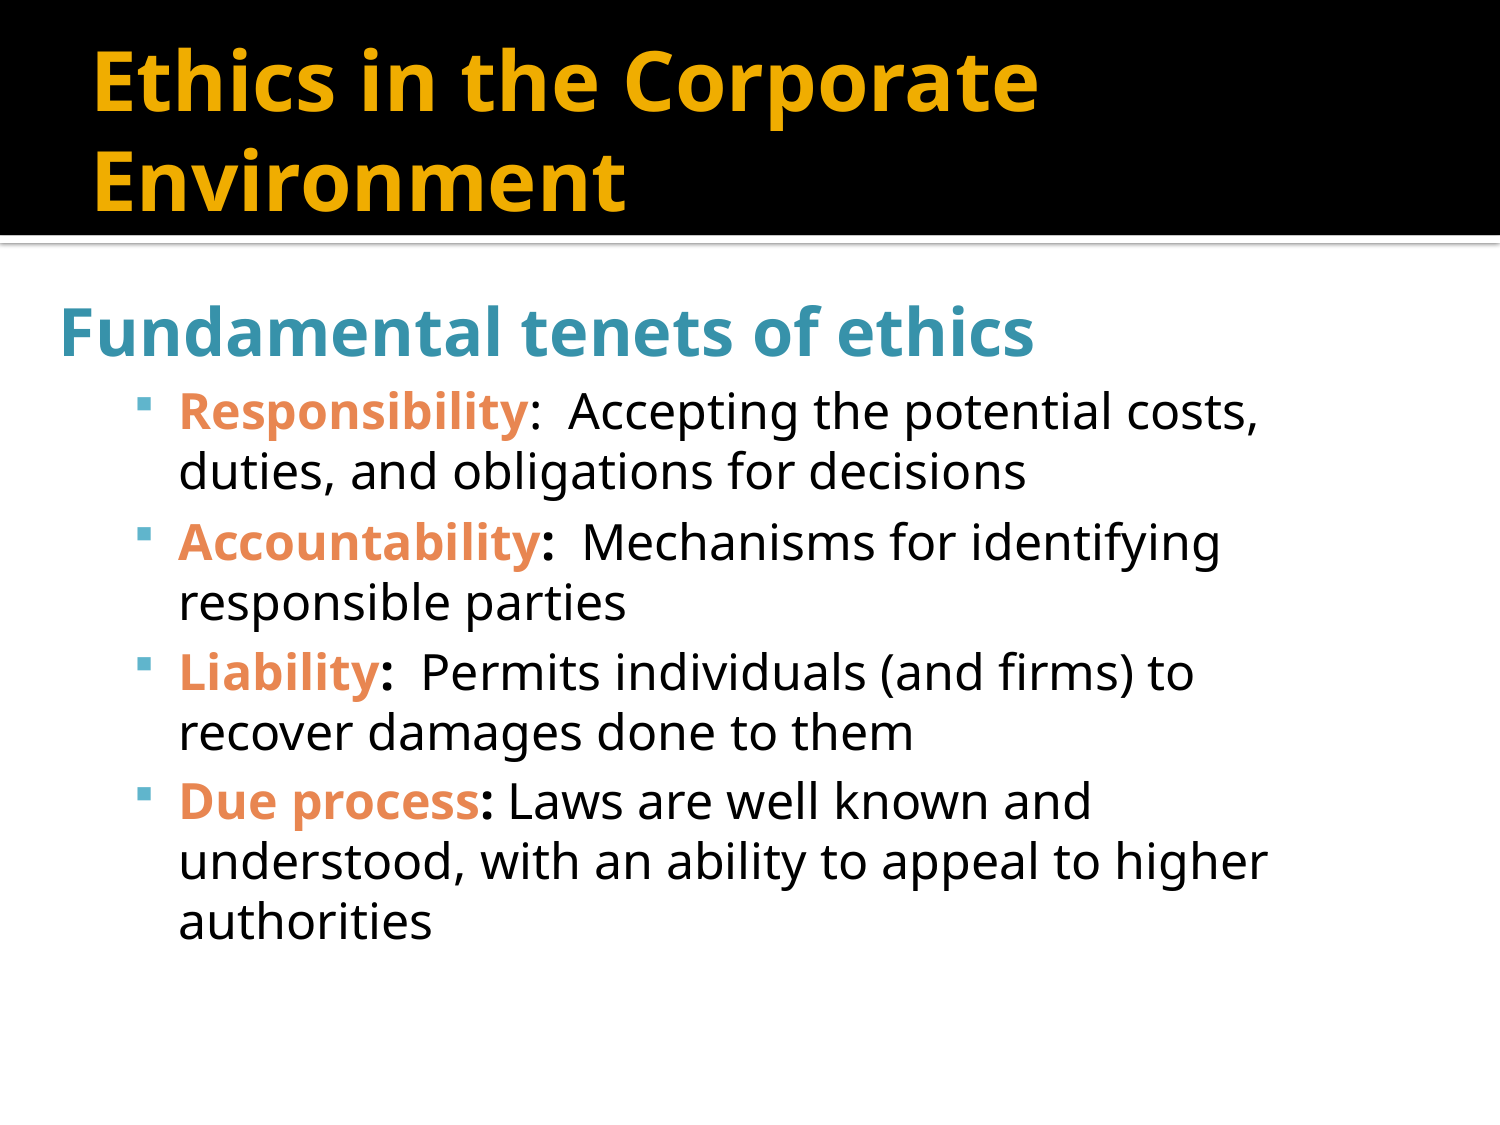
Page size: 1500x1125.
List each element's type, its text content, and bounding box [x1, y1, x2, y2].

title Ethics in the Corporate Environment [75, 25, 1425, 231]
list Fundamental tenets of ethics Responsibility: Accepting the potential costs, duties, and obligations for decisions Accountability: Mechanisms for identifying responsible parties Liability: Permits individuals (and firms) to recover damages done to them Due process: Laws are well known and understood, with an ability to appeal to higher authorities [50, 275, 1325, 1019]
